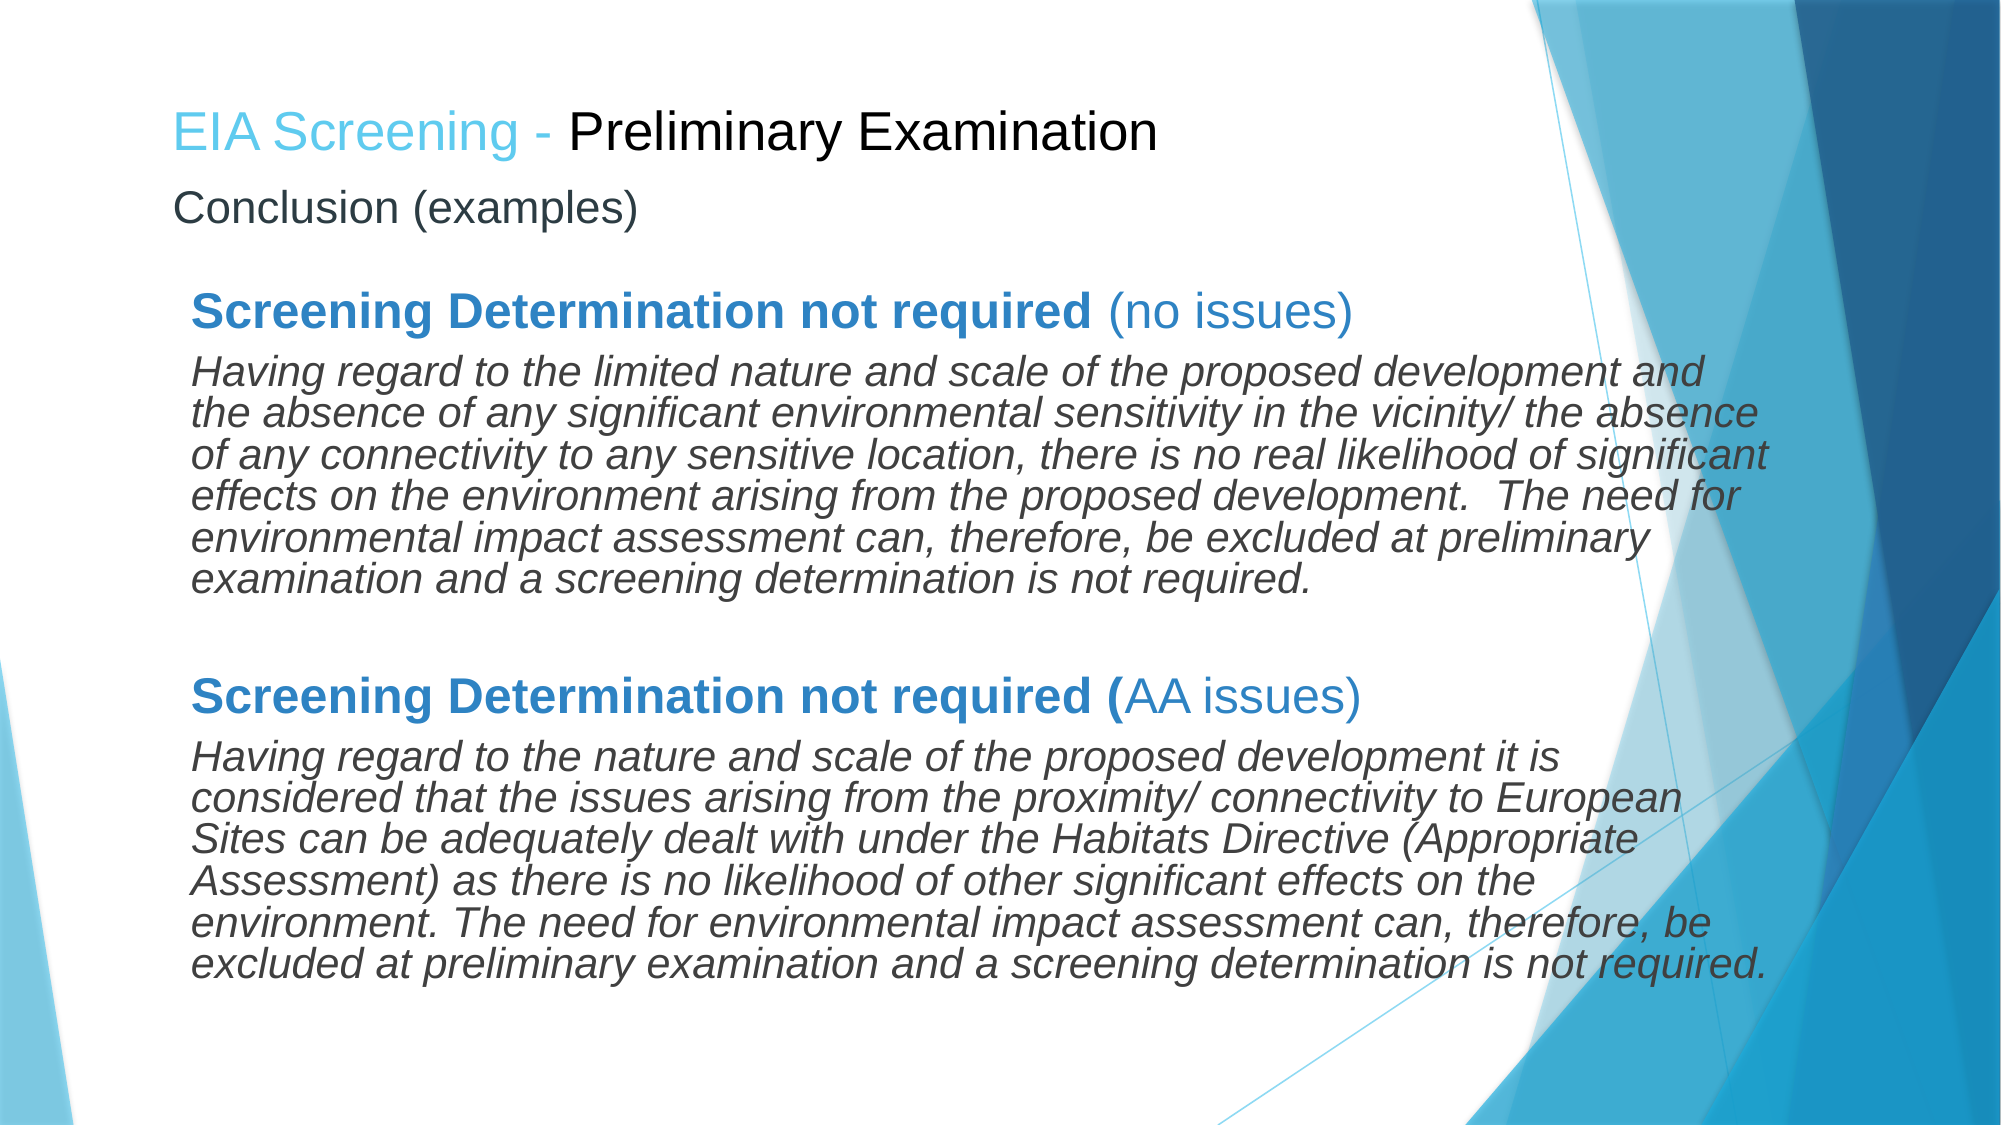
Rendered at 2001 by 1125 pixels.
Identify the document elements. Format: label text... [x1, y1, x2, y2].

list Conclusion (examples) [157, 170, 1519, 250]
title EIA Screening - Preliminary Examination [157, 88, 1519, 170]
list Screening Determination not required (no issues) Having regard to the limited nature and scale of the proposed development and the absence of any significant environmental sensitivity in the vicinity/ the absence of any connectivity to any sensitive location, there is no real likelihood of significant effects on the environment arising from the proposed development. The need for environmental impact assessment can, therefore, be excluded at preliminary examination and a screening determination is not required. Screening Determination not required (AA issues) Having regard to the nature and scale of the proposed development it is considered that the issues arising from the proximity/ connectivity to European Sites can be adequately dealt with under the Habitats Directive (Appropriate Assessment) as there is no likelihood of other significant effects on the environment. The need for environmental impact assessment can, therefore, be excluded at preliminary examination and a screening determination is not required. [175, 289, 1790, 1063]
